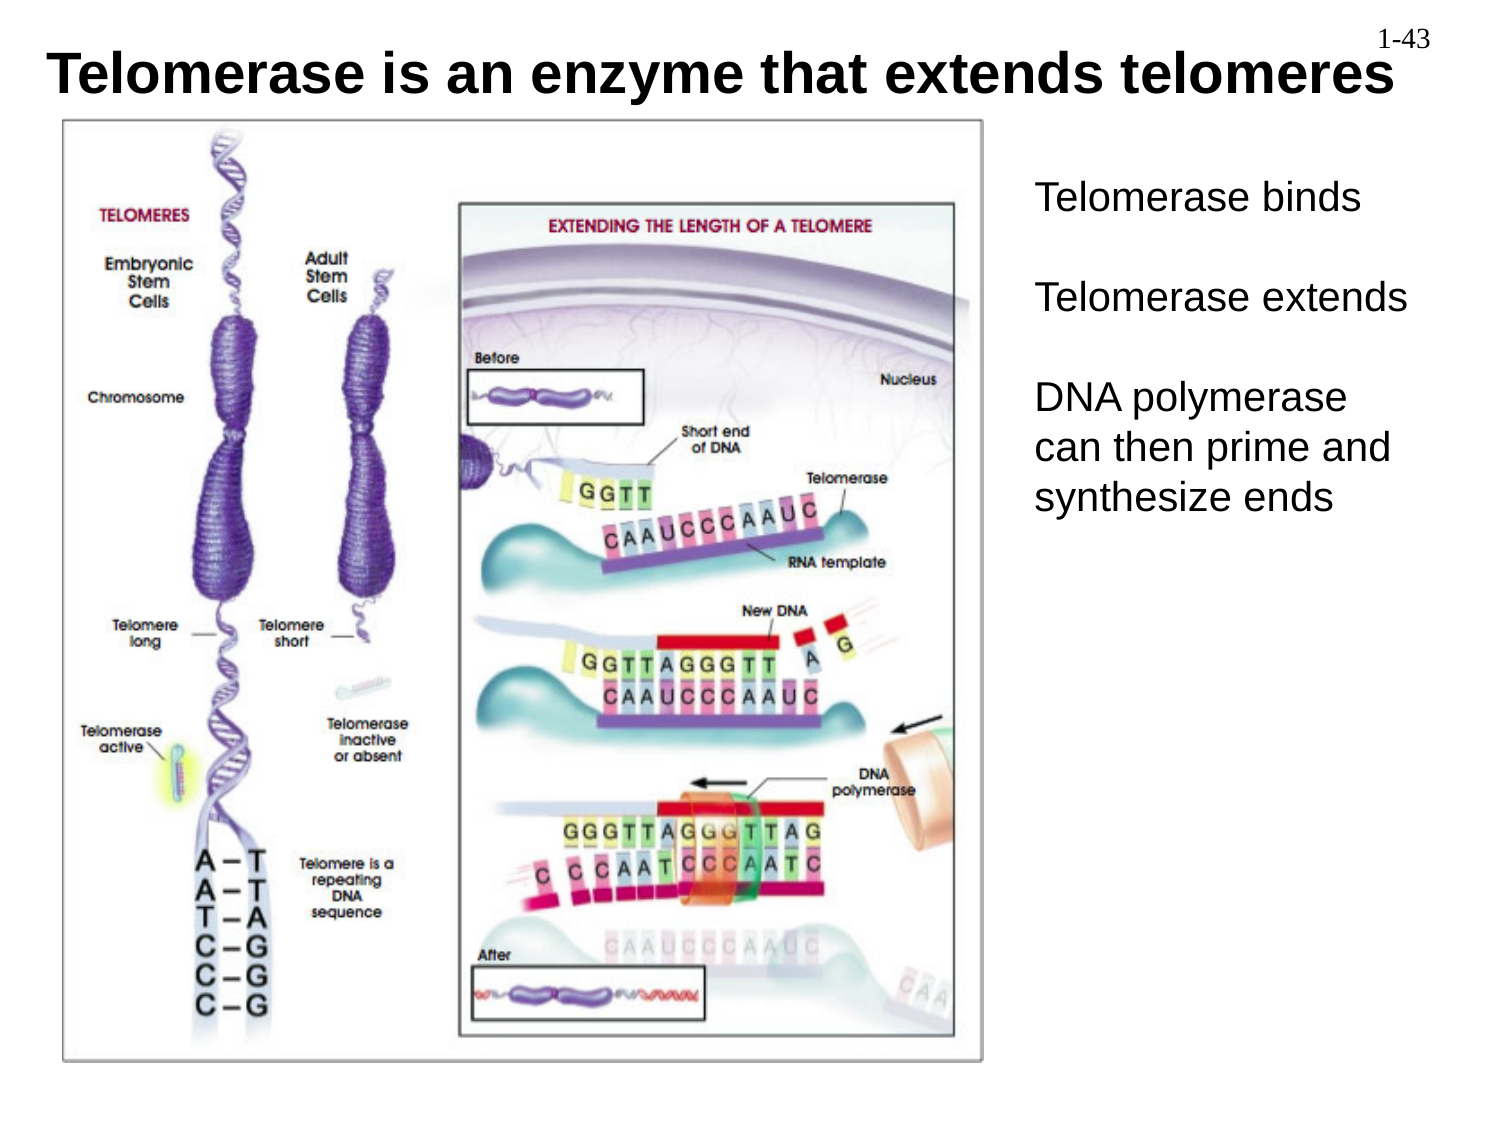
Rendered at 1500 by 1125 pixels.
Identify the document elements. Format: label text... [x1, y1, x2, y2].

text_box Telomerase binds Telomerase extends DNA polymerase can then prime and synthesize ends [1019, 162, 1424, 528]
text_box Telomerase is an enzyme that extends telomeres [31, 27, 1429, 113]
picture [62, 118, 984, 1063]
